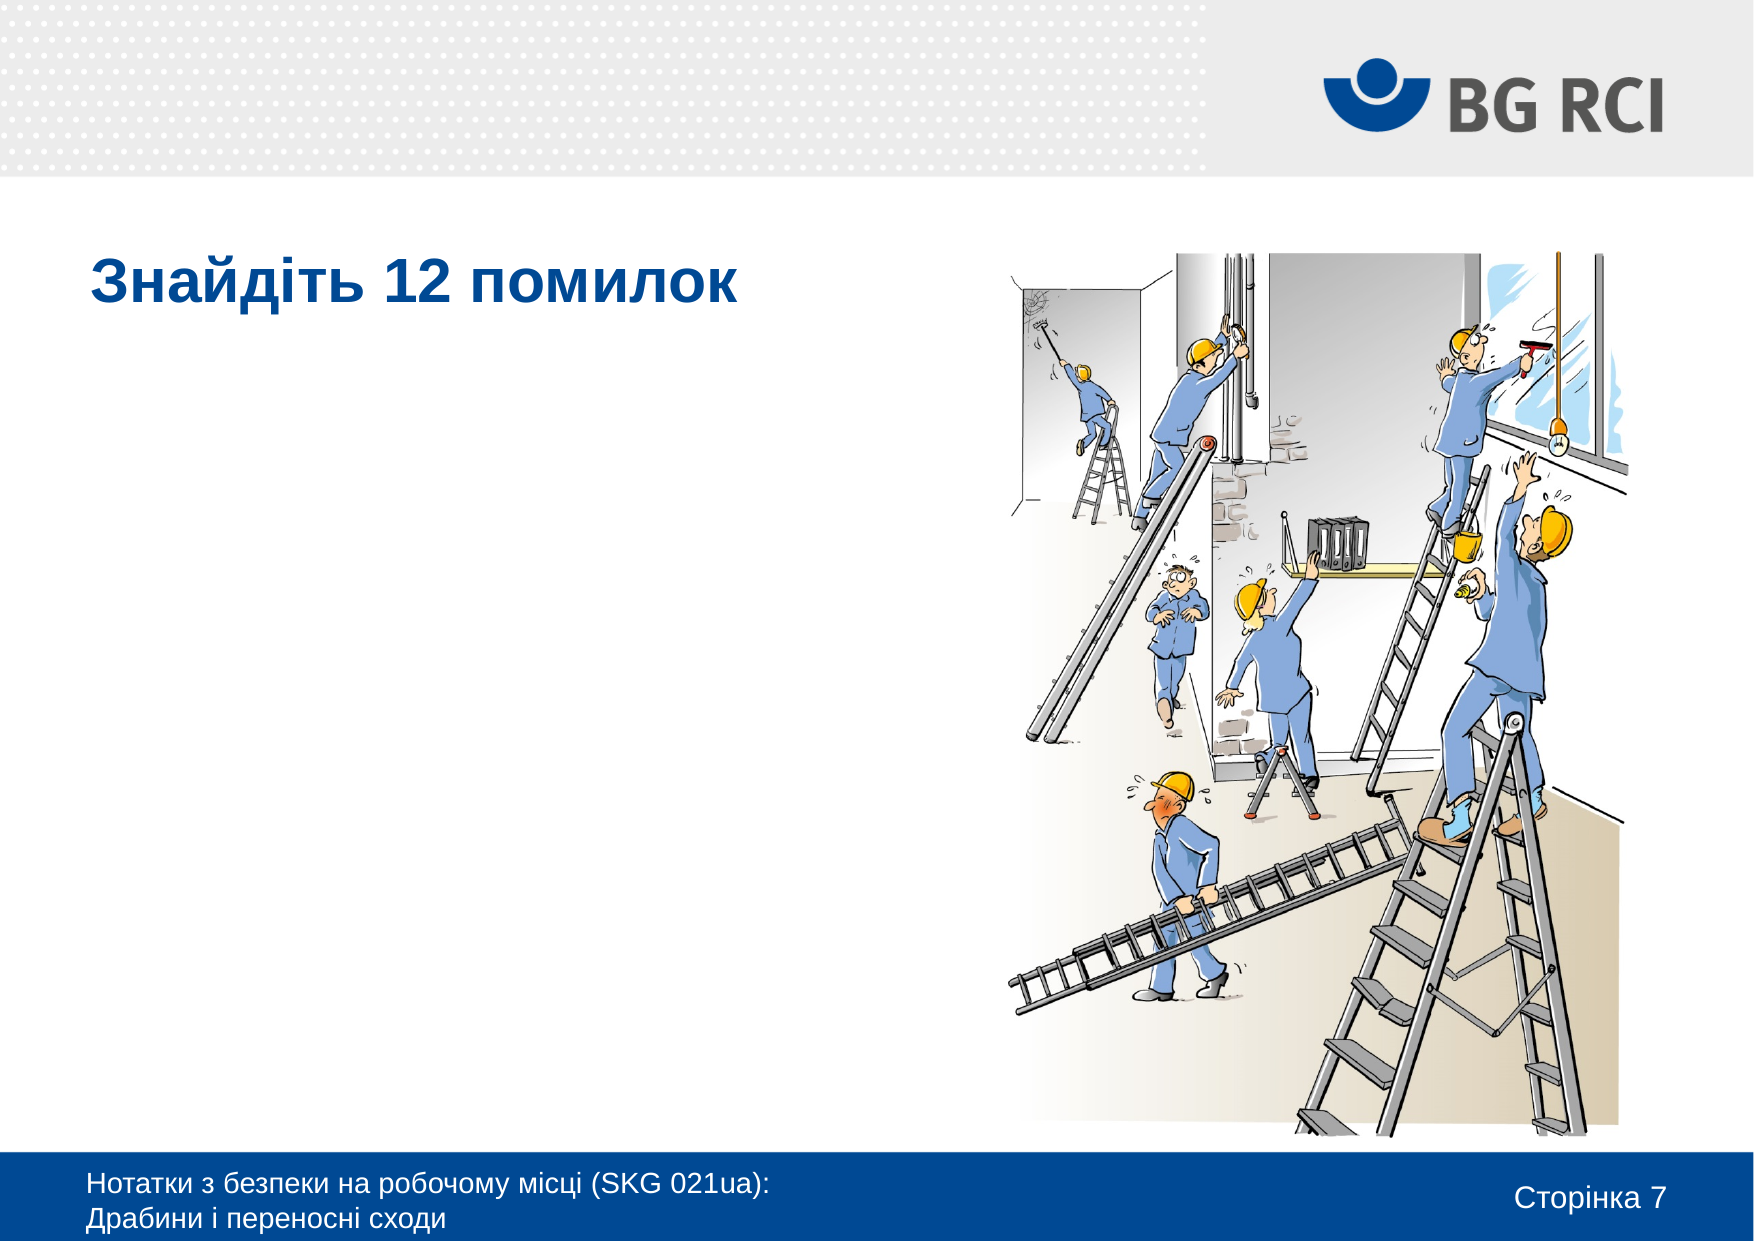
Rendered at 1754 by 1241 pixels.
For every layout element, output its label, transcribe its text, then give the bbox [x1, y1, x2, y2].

slide_number Сторінка 7 [1407, 1151, 1668, 1241]
text_box Знайдіть 12 помилок [90, 239, 1690, 338]
picture [0, 0, 1754, 1241]
